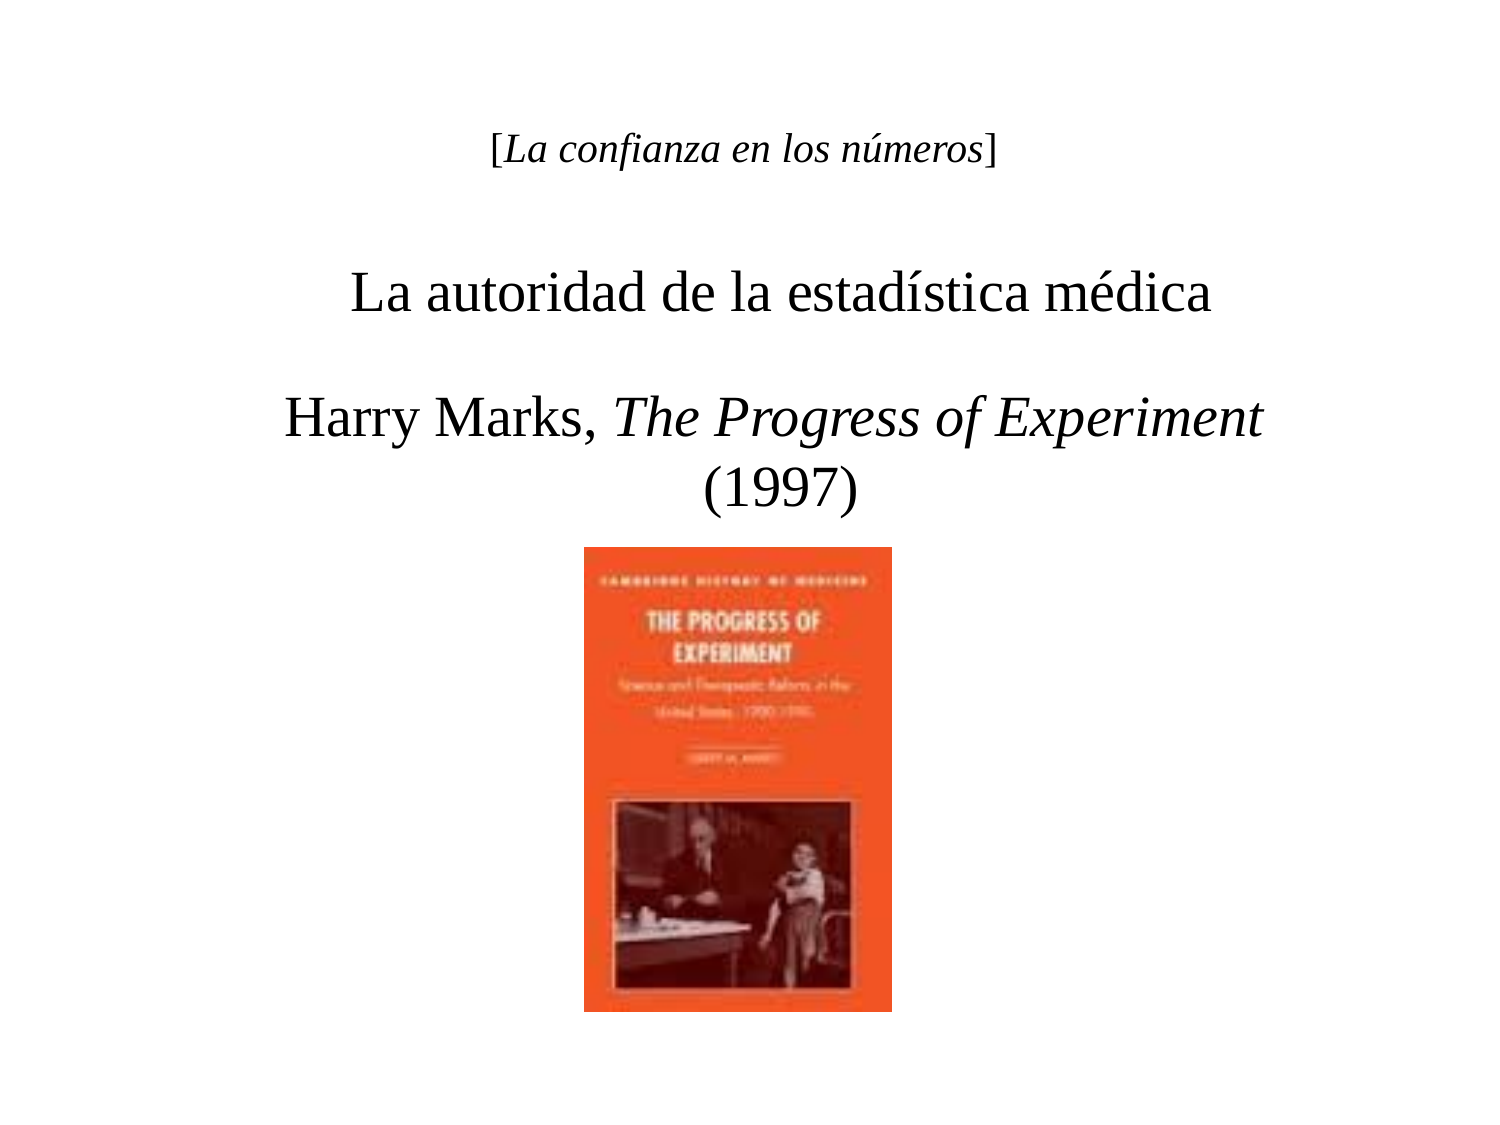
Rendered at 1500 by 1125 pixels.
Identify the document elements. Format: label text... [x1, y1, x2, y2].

picture [584, 547, 892, 1012]
text_box [La confianza en los números] La autoridad de la estadística médica Harry Marks, The Progress of Experiment (1997) [100, 113, 1388, 633]
